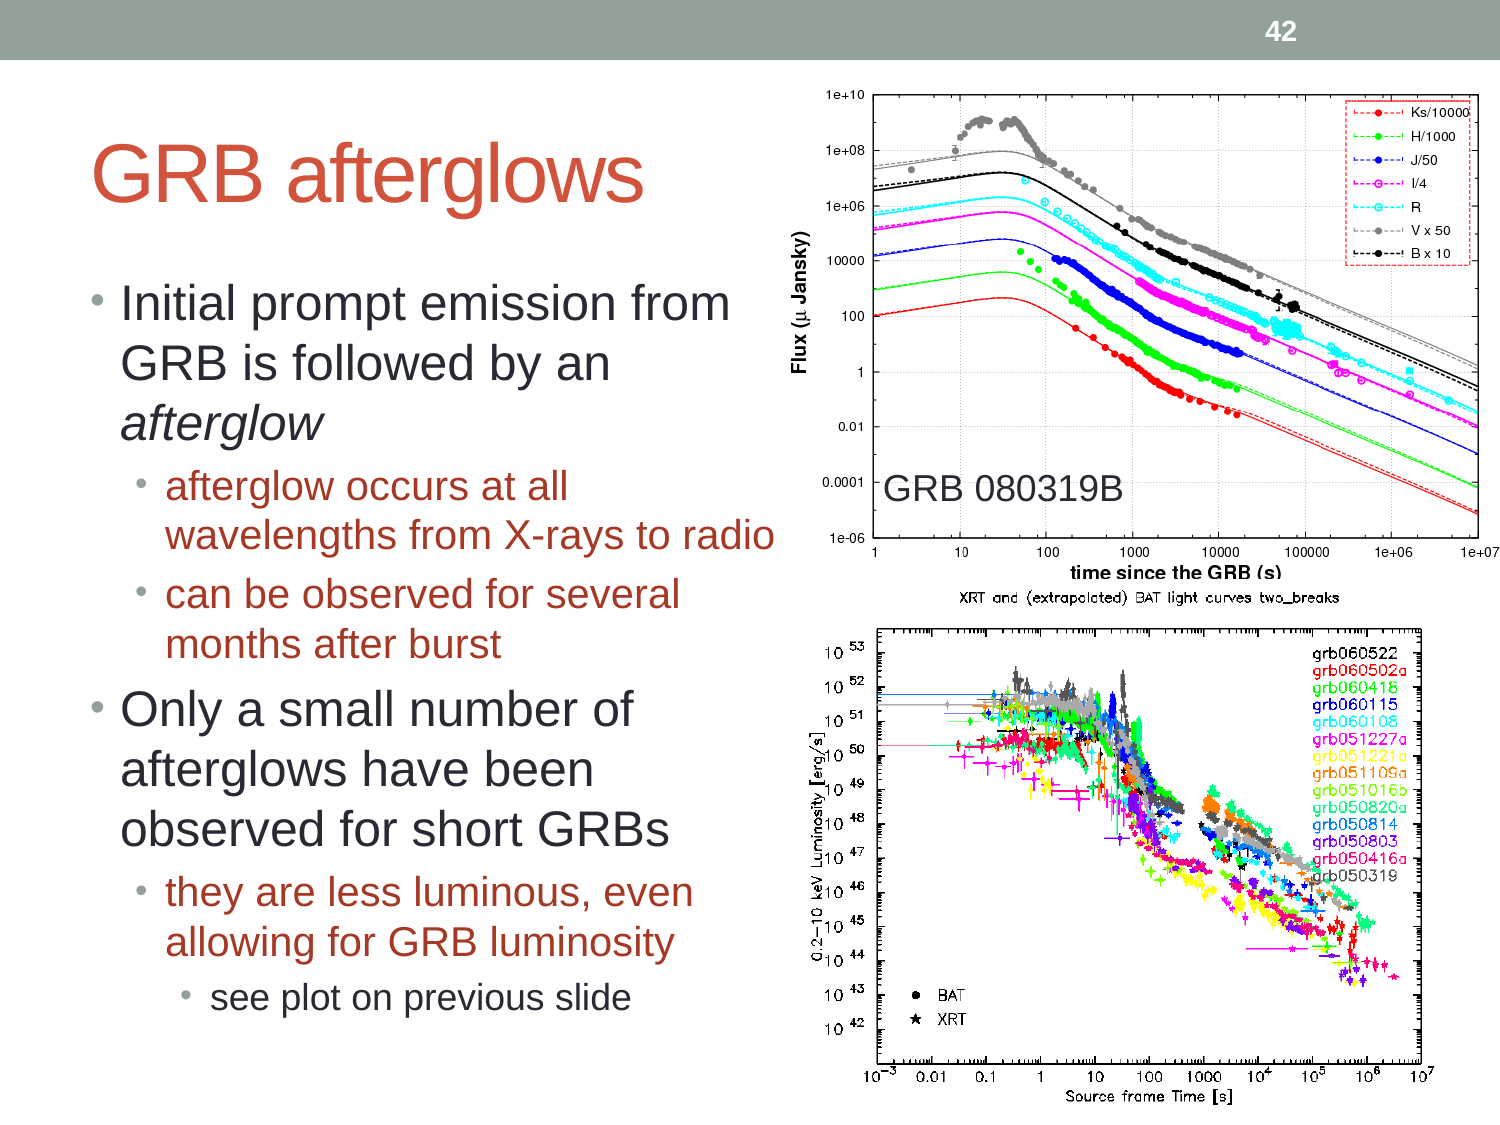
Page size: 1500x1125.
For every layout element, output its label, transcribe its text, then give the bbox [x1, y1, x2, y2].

picture [785, 77, 1500, 1118]
title GRB afterglows [75, 87, 782, 250]
slide_number 42 [1250, 3, 1425, 57]
list Initial prompt emission from GRB is followed by an afterglow afterglow occurs at all wavelengths from X-rays to radio can be observed for several months after burst Only a small number of afterglows have been observed for short GRBs they are less luminous, even allowing for GRB luminosity see plot on previous slide [75, 262, 805, 1063]
